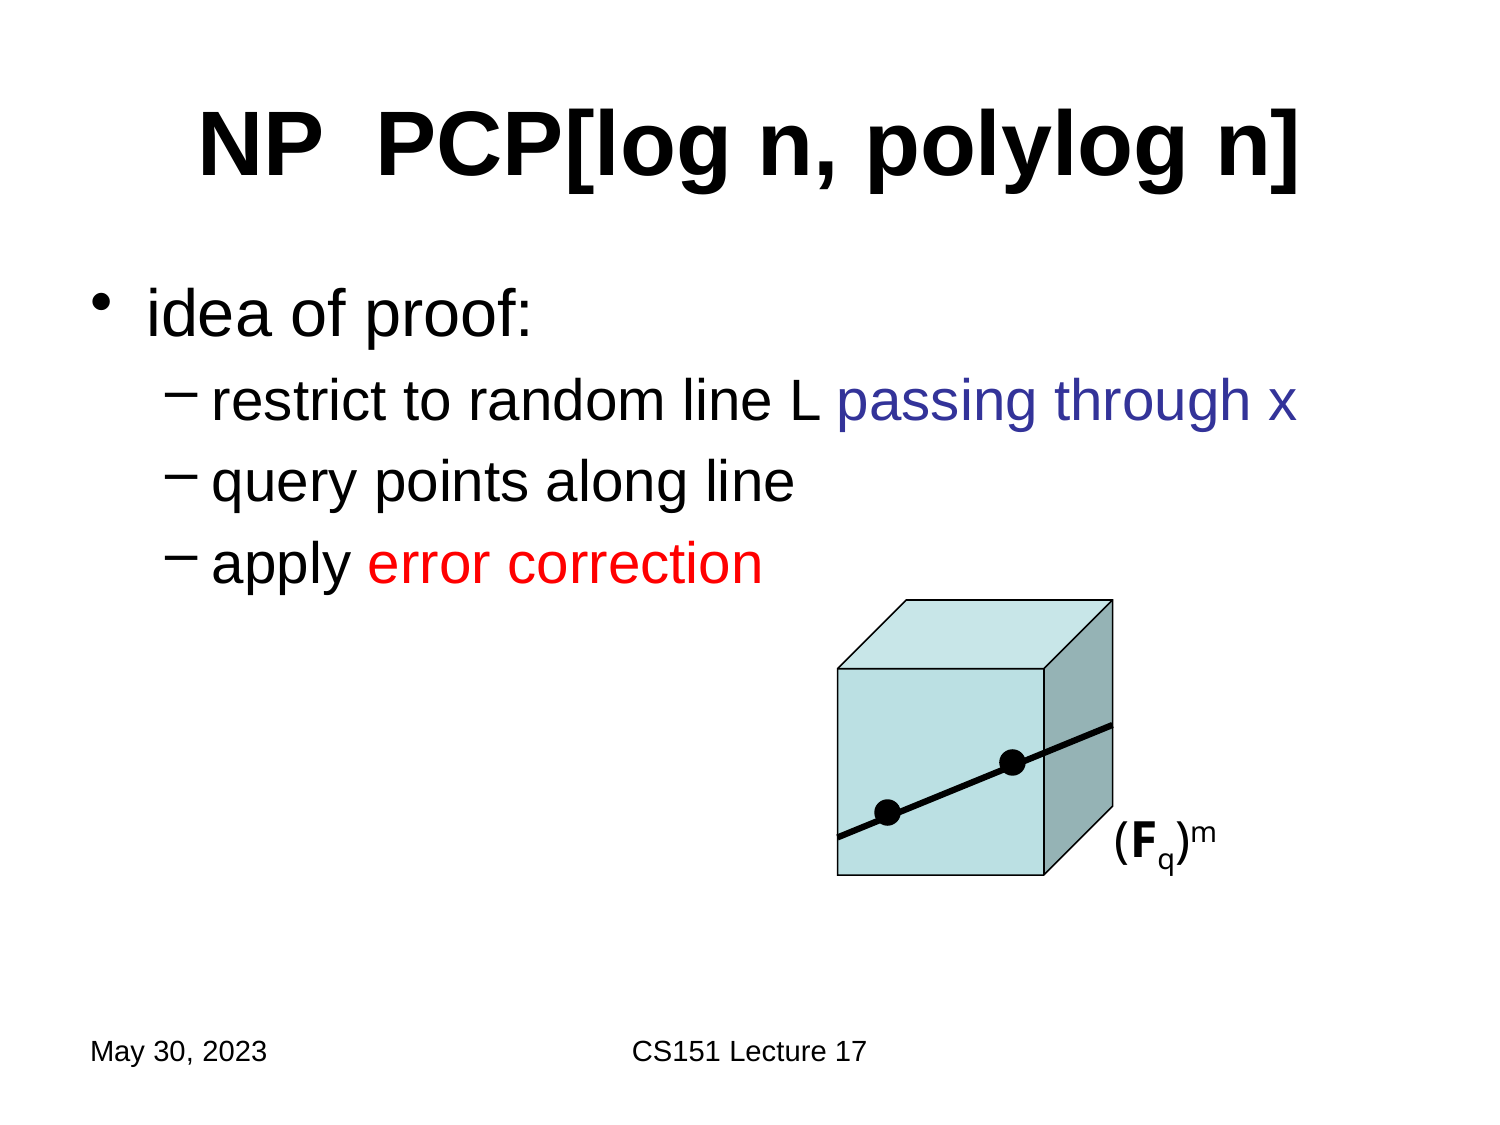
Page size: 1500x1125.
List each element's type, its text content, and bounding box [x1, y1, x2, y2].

text_box [837, 600, 1113, 876]
text_box [875, 800, 901, 826]
text_box [999, 750, 1025, 775]
text_box (Fq)m [1099, 799, 1250, 883]
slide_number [74, 1024, 426, 1103]
footer CS151 Lecture 17 [512, 1024, 988, 1103]
list idea of proof: restrict to random line L passing through x query points along line apply error correction [75, 262, 1425, 1005]
